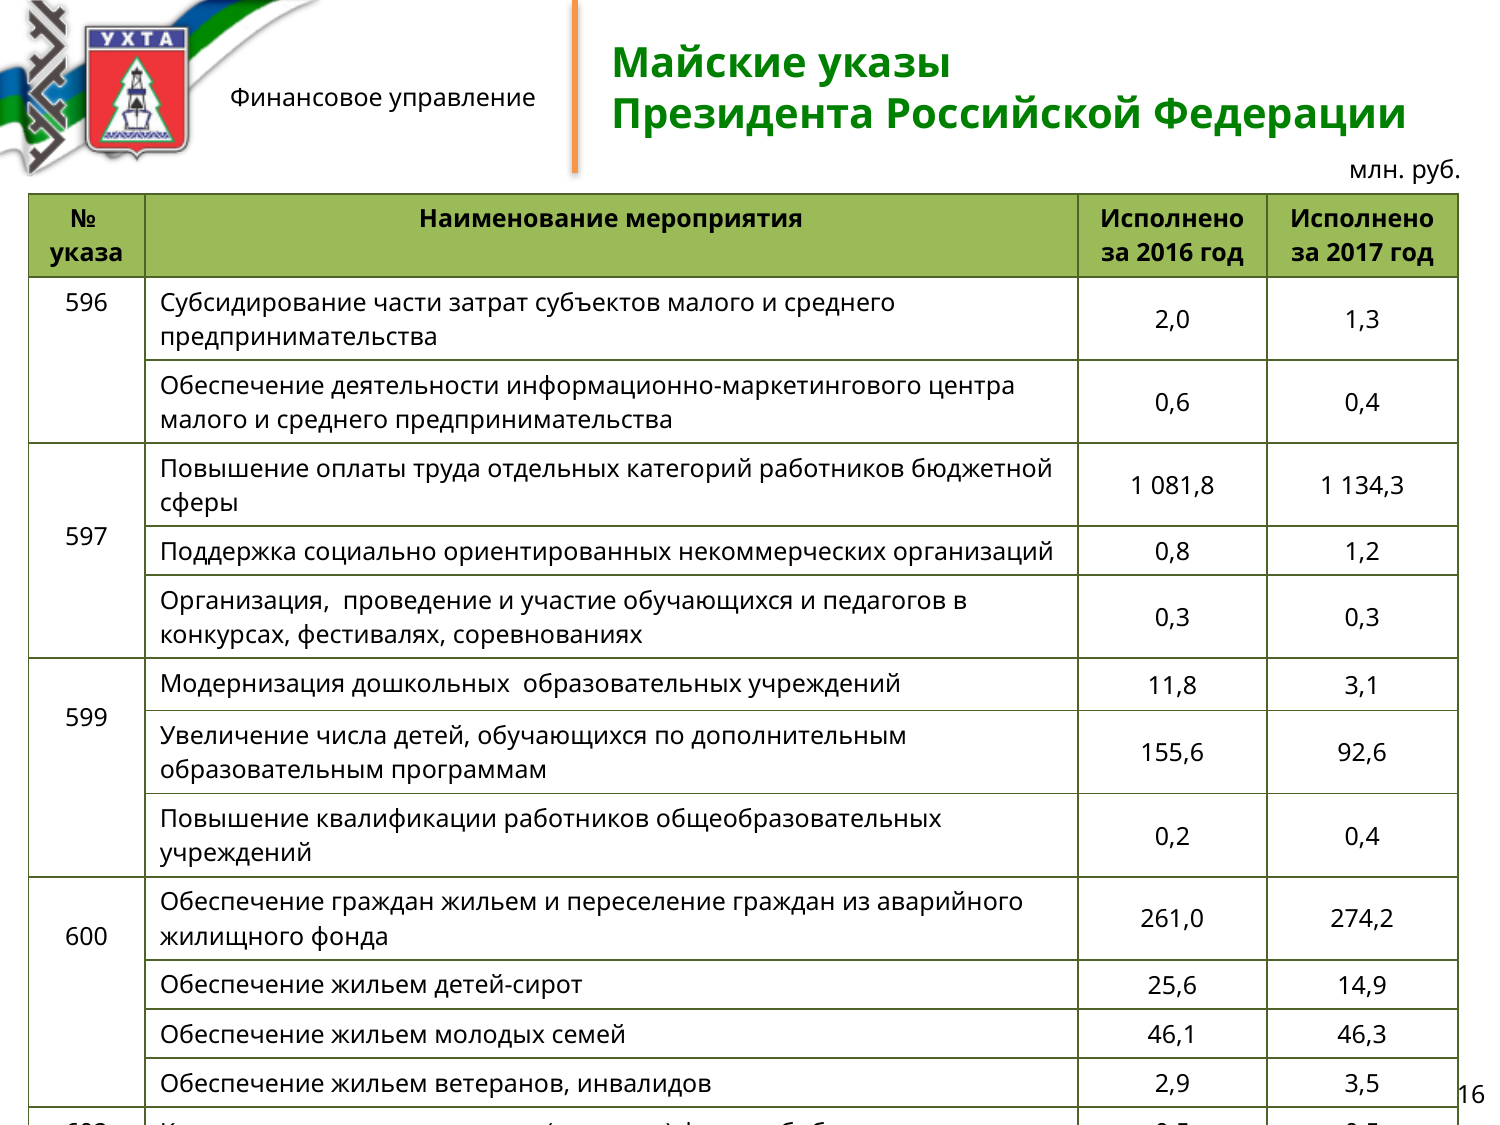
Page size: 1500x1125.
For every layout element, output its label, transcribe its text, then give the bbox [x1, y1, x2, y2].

table_cell Поддержка социально ориентированных некоммерческих организаций [146, 527, 1077, 574]
table_cell 599 [29, 659, 144, 876]
table_cell 3,5 [1268, 1059, 1457, 1106]
table_cell 46,1 [1079, 1010, 1266, 1057]
table_cell 0,6 [1079, 361, 1266, 442]
table_cell 261,0 [1079, 878, 1266, 959]
table_cell Обеспечение жильем детей-сирот [146, 961, 1077, 1008]
table_cell Организация, проведение и участие обучающихся и педагогов в конкурсах, фестивалях, соревнованиях [146, 576, 1077, 657]
table_cell 596 [29, 278, 144, 442]
table_cell 92,6 [1268, 711, 1457, 793]
table_cell Модернизация дошкольных образовательных учреждений [146, 659, 1077, 710]
table_cell 0,4 [1268, 794, 1457, 876]
table_header № указа [29, 195, 144, 276]
table_cell Обеспечение жильем ветеранов, инвалидов [146, 1059, 1077, 1106]
text_box млн. руб. [1332, 144, 1478, 193]
table_cell 0,5 [1079, 1108, 1266, 1125]
table_cell 46,3 [1268, 1010, 1457, 1057]
table_cell 14,9 [1268, 961, 1457, 1008]
table_header Исполнено за 2017 год [1268, 195, 1457, 276]
slide_number 16 [1459, 1065, 1500, 1125]
table_cell 25,6 [1079, 961, 1266, 1008]
table_cell Субсидирование части затрат субъектов малого и среднего предпринимательства [146, 278, 1077, 359]
table_cell Обеспечение граждан жильем и переселение граждан из аварийного жилищного фонда [146, 878, 1077, 959]
table_cell Увеличение числа детей, обучающихся по дополнительным образовательным программам [146, 711, 1077, 793]
table_cell 3,1 [1268, 659, 1457, 710]
table_header Наименование мероприятия [146, 195, 1077, 276]
table_cell 1,3 [1268, 278, 1457, 359]
table_cell 0,5 [1268, 1108, 1457, 1125]
table_cell 155,6 [1079, 711, 1266, 793]
table_cell 0,4 [1268, 361, 1457, 442]
table_cell Повышение оплаты труда отдельных категорий работников бюджетной сферы [146, 444, 1077, 525]
table_cell Обеспечение жильем молодых семей [146, 1010, 1077, 1057]
table_cell 11,8 [1079, 659, 1266, 710]
table_header Исполнено за 2016 год [1079, 195, 1266, 276]
table_cell 0,3 [1268, 576, 1457, 657]
table_cell 2,9 [1079, 1059, 1266, 1106]
table_cell 1 081,8 [1079, 444, 1266, 525]
table_cell 2,0 [1079, 278, 1266, 359]
table_cell 597 [29, 444, 144, 657]
picture [0, 0, 374, 189]
table_cell 1 134,3 [1268, 444, 1457, 525]
title Майские указы Президента Российской Федерации [596, 0, 1500, 173]
table_cell Комплектование документных (книжных) фондов библиотек [146, 1108, 1077, 1125]
table_cell 274,2 [1268, 878, 1457, 959]
table_cell 602 [29, 1108, 144, 1125]
table_cell 0,2 [1079, 794, 1266, 876]
table_cell Повышение квалификации работников общеобразовательных учреждений [146, 794, 1077, 876]
table_cell Обеспечение деятельности информационно-маркетингового центра малого и среднего предпринимательства [146, 361, 1077, 442]
table_cell 1,2 [1268, 527, 1457, 574]
table_cell 0,8 [1079, 527, 1266, 574]
table_cell 0,3 [1079, 576, 1266, 657]
table_cell 600 [29, 878, 144, 1106]
